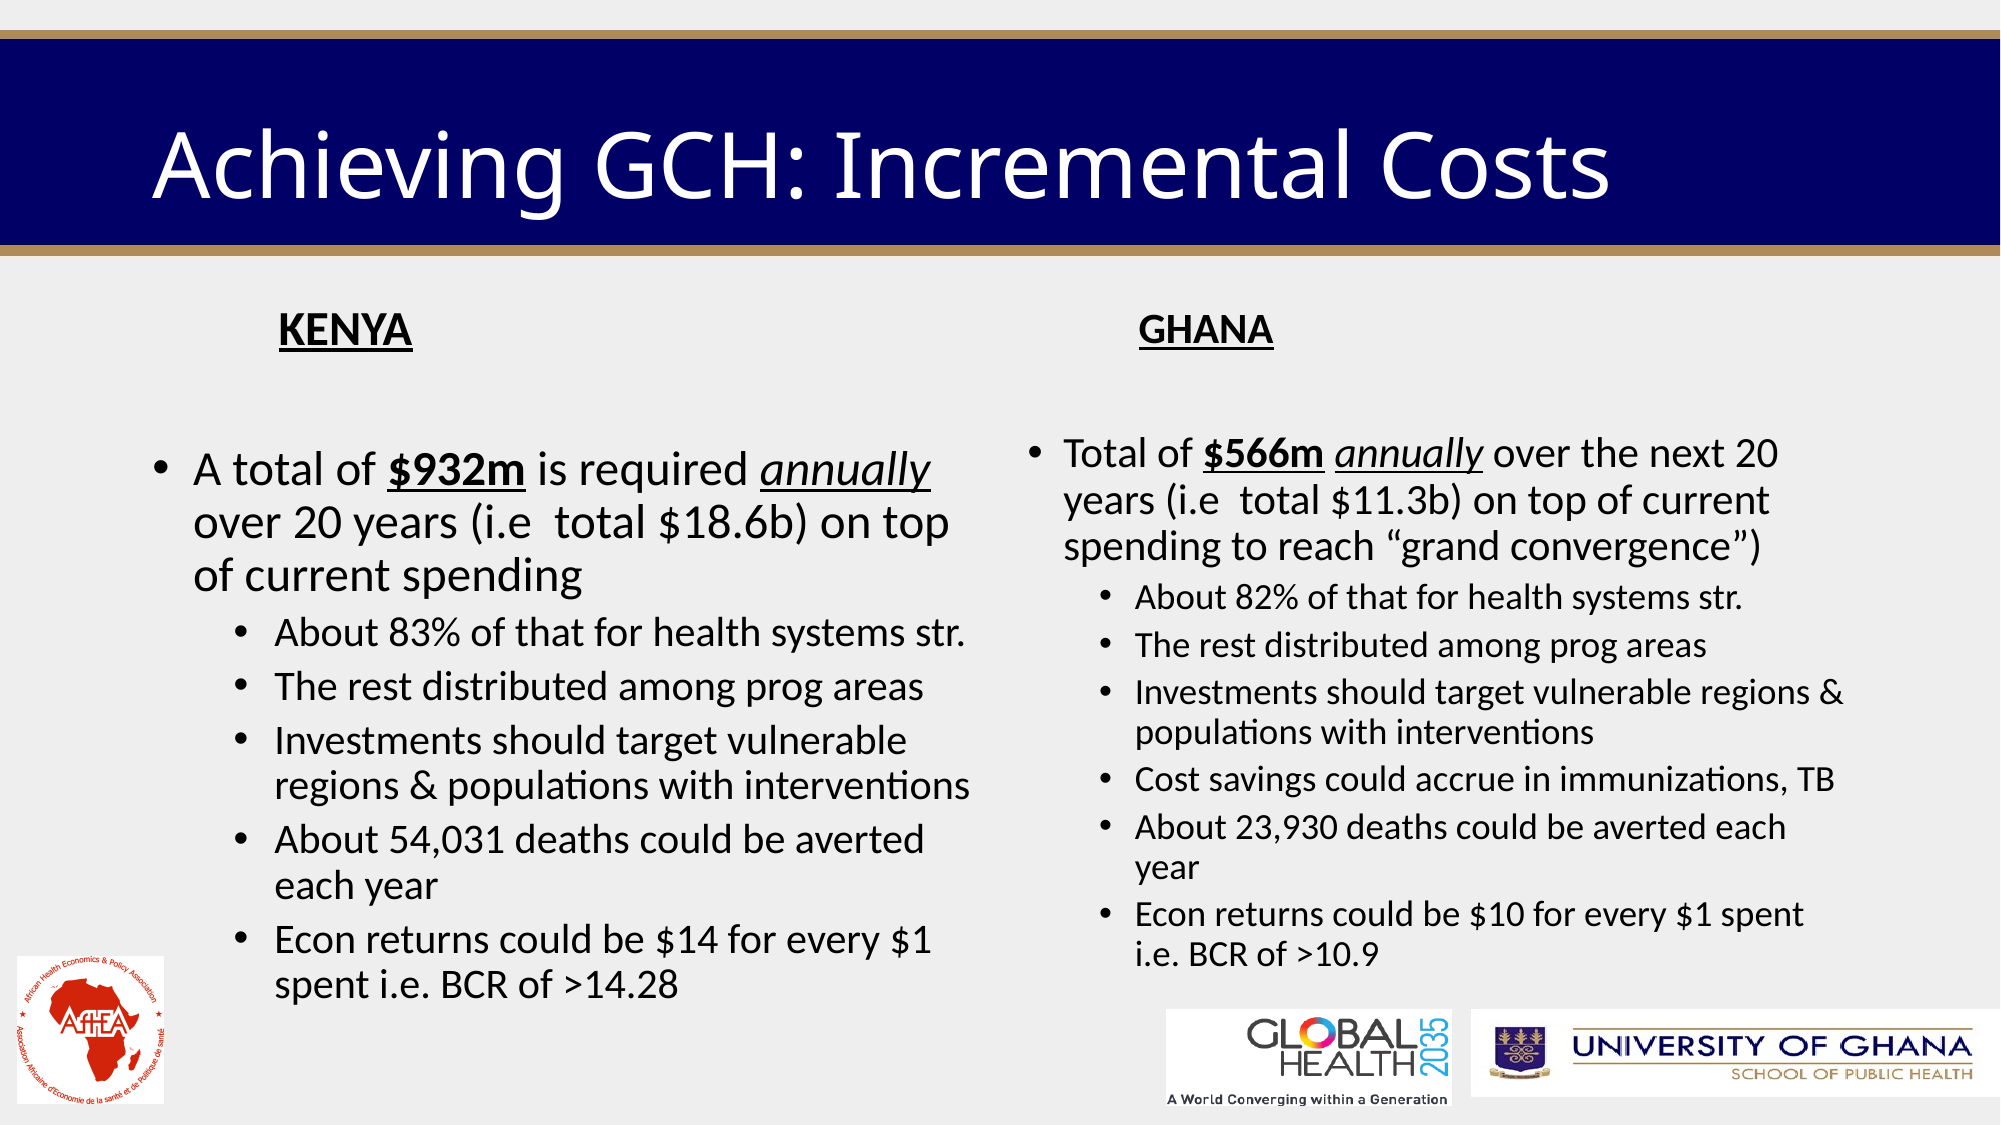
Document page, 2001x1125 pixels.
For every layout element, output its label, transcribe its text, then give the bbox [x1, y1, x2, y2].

title Achieving GCH: Incremental Costs [137, 59, 1863, 278]
list KENYA A total of $932m is required annually over 20 years (i.e total $18.6b) on top of current spending About 83% of that for health systems str. The rest distributed among prog areas Investments should target vulnerable regions & populations with interventions About 54,031 deaths could be averted each year Econ returns could be $14 for every $1 spent i.e. BCR of >14.28 [137, 295, 988, 1089]
picture [0, 0, 2001, 1125]
list GHANA Total of $566m annually over the next 20 years (i.e total $11.3b) on top of current spending to reach “grand convergence”) About 82% of that for health systems str. The rest distributed among prog areas Investments should target vulnerable regions & populations with interventions Cost savings could accrue in immunizations, TB About 23,930 deaths could be averted each year Econ returns could be $10 for every $1 spent i.e. BCR of >10.9 [1012, 299, 1863, 1014]
